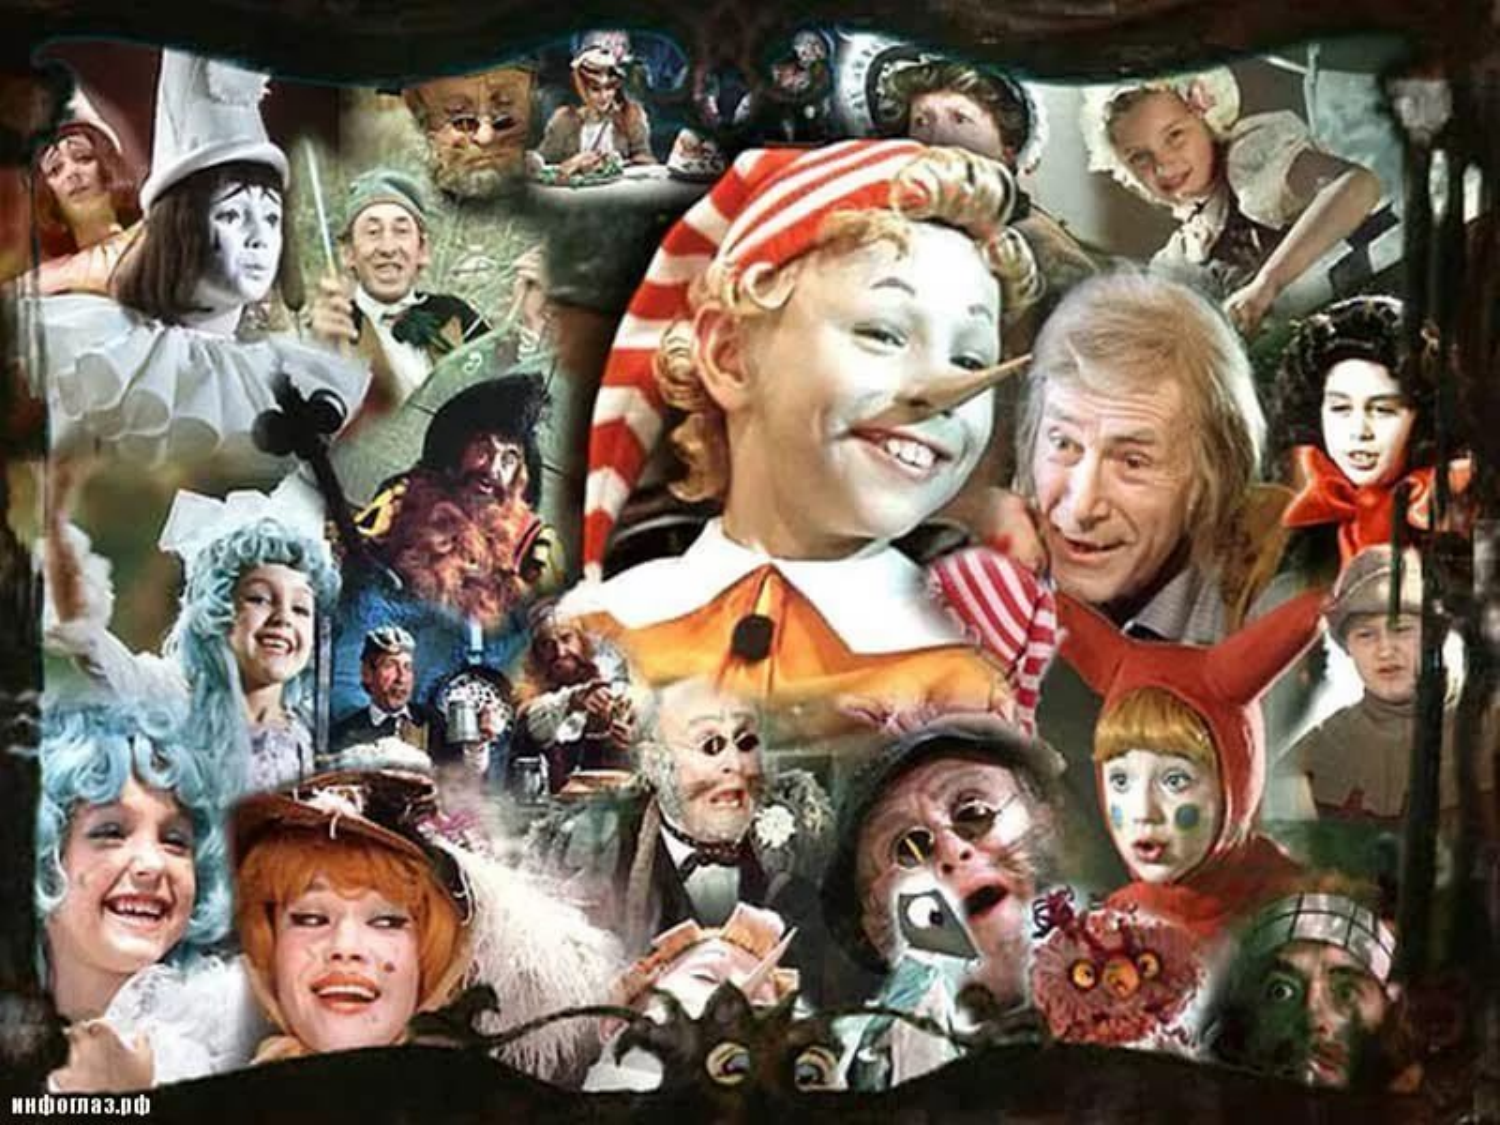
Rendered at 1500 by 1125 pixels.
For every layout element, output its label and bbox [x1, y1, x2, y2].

list [0, 0, 1500, 1125]
